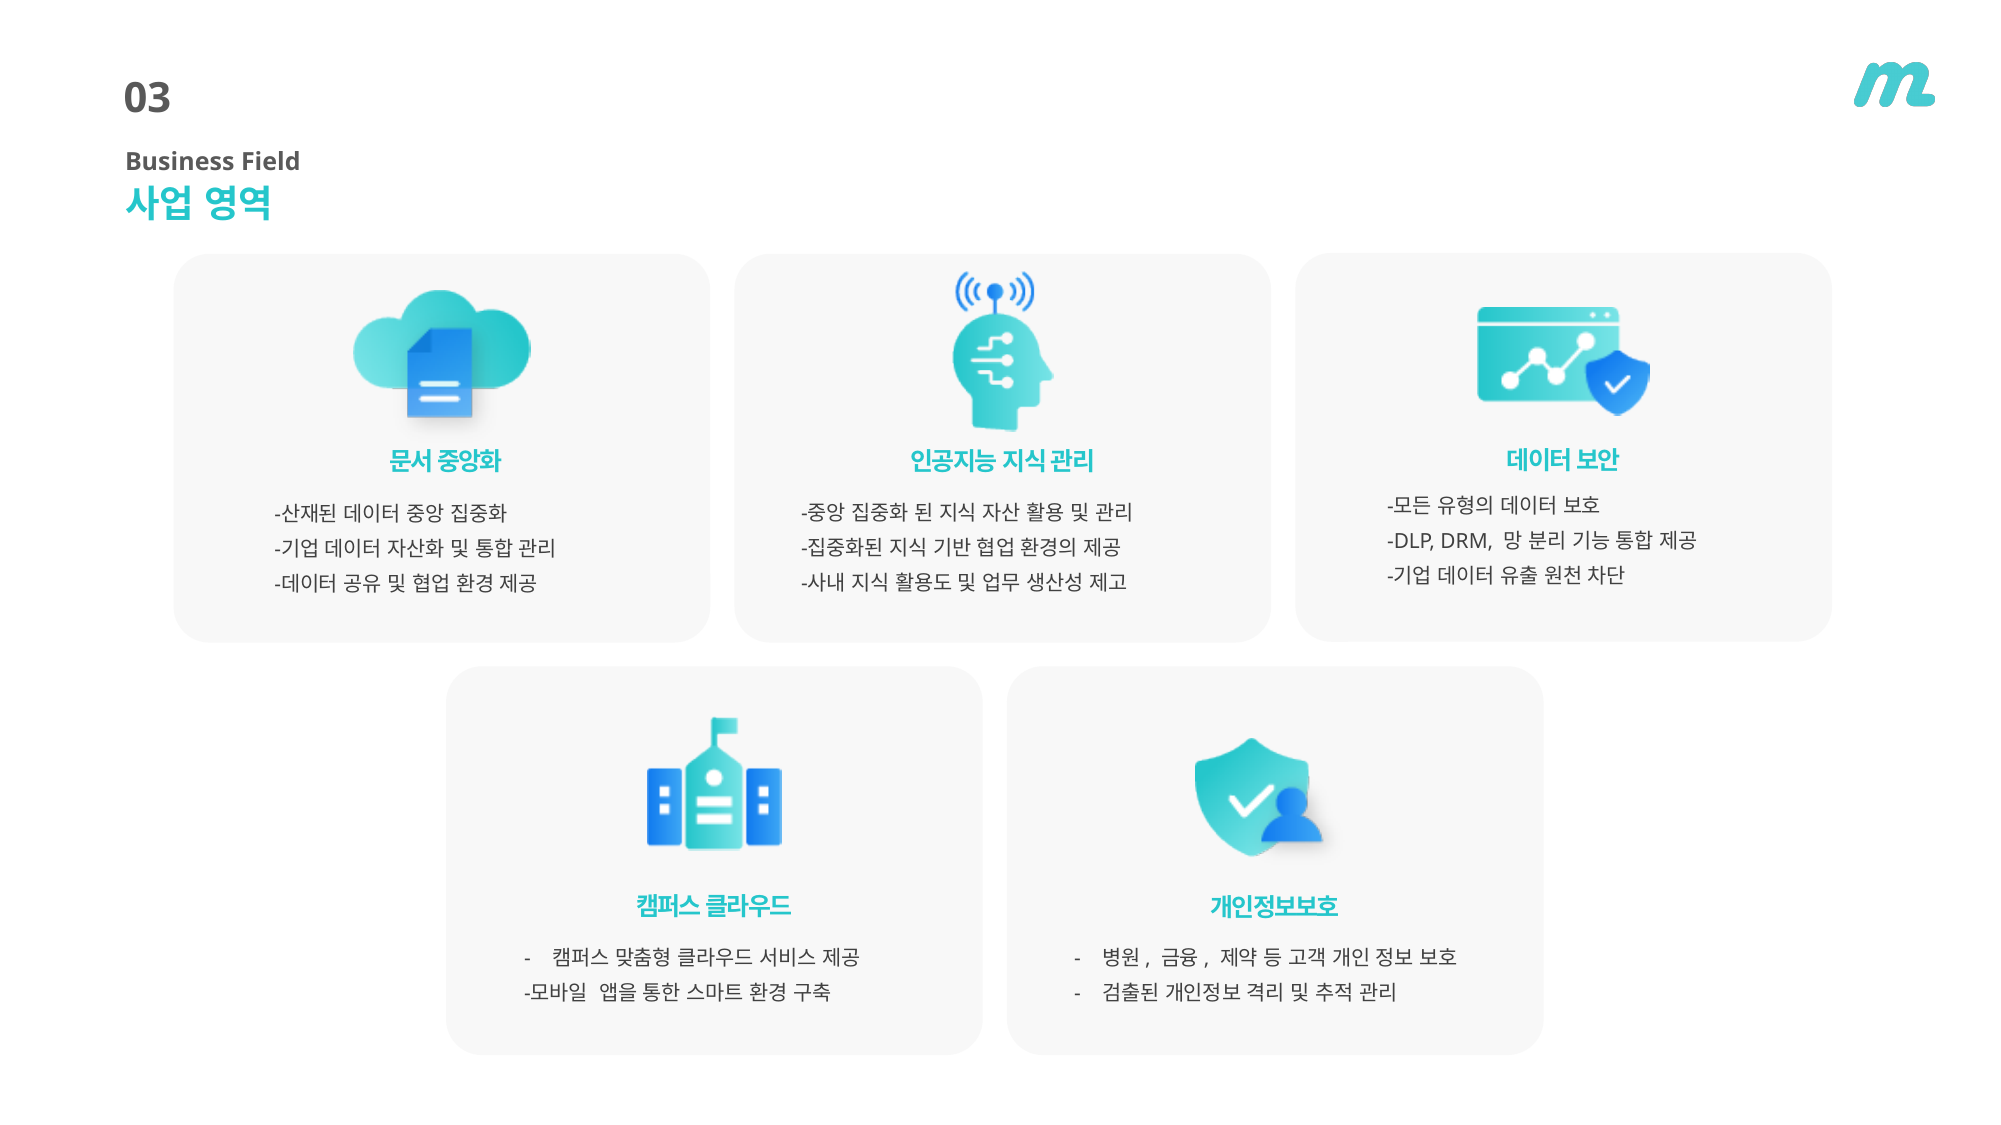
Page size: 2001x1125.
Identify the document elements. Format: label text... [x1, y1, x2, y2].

picture [353, 290, 531, 452]
text_box 모든 유형의 데이터 보호 DLP, DRM, 망 분리 기능 통합 제공 기업 데이터 유출 원천 차단 [1372, 475, 1758, 596]
picture [1477, 307, 1650, 417]
text_box 캠퍼스 클라우드 [621, 882, 808, 928]
text_box 인공지능 지식 관리 [895, 438, 1111, 483]
text_box 문서 중앙화 [374, 452, 518, 483]
text_box 03 [108, 63, 477, 128]
text_box [445, 665, 984, 1057]
text_box 산재된 데이터 중앙 집중화 기업 데이터 자산화 및 통합 관리 데이터 공유 및 협업 환경 제공 [259, 483, 644, 603]
text_box 중앙 집중화 된 지식 자산 활용 및 관리 집중화된 지식 기반 협업 환경의 제공 사내 지식 활용도 및 업무 생산성 제고 [786, 482, 1220, 602]
text_box [1005, 665, 1545, 1057]
text_box [172, 252, 712, 644]
text_box 캠퍼스 맞춤형 클라우드 서비스 제공 모바일 앱을 통한 스마트 환경 구축 [509, 927, 920, 1013]
text_box [733, 252, 1273, 644]
picture [1195, 738, 1355, 875]
text_box Business Field 사업 영역 [110, 134, 559, 233]
text_box 병원, 금융, 제약 등 고객 개인 정보 보호 검출된 개인정보 격리 및 추적 관리 [1059, 927, 1492, 1013]
text_box 개인정보보호 [1195, 883, 1356, 929]
text_box 데이터 보안 [1491, 437, 1636, 482]
picture [647, 716, 782, 851]
picture [1854, 62, 1935, 107]
text_box [1294, 251, 1834, 643]
picture [952, 271, 1054, 432]
